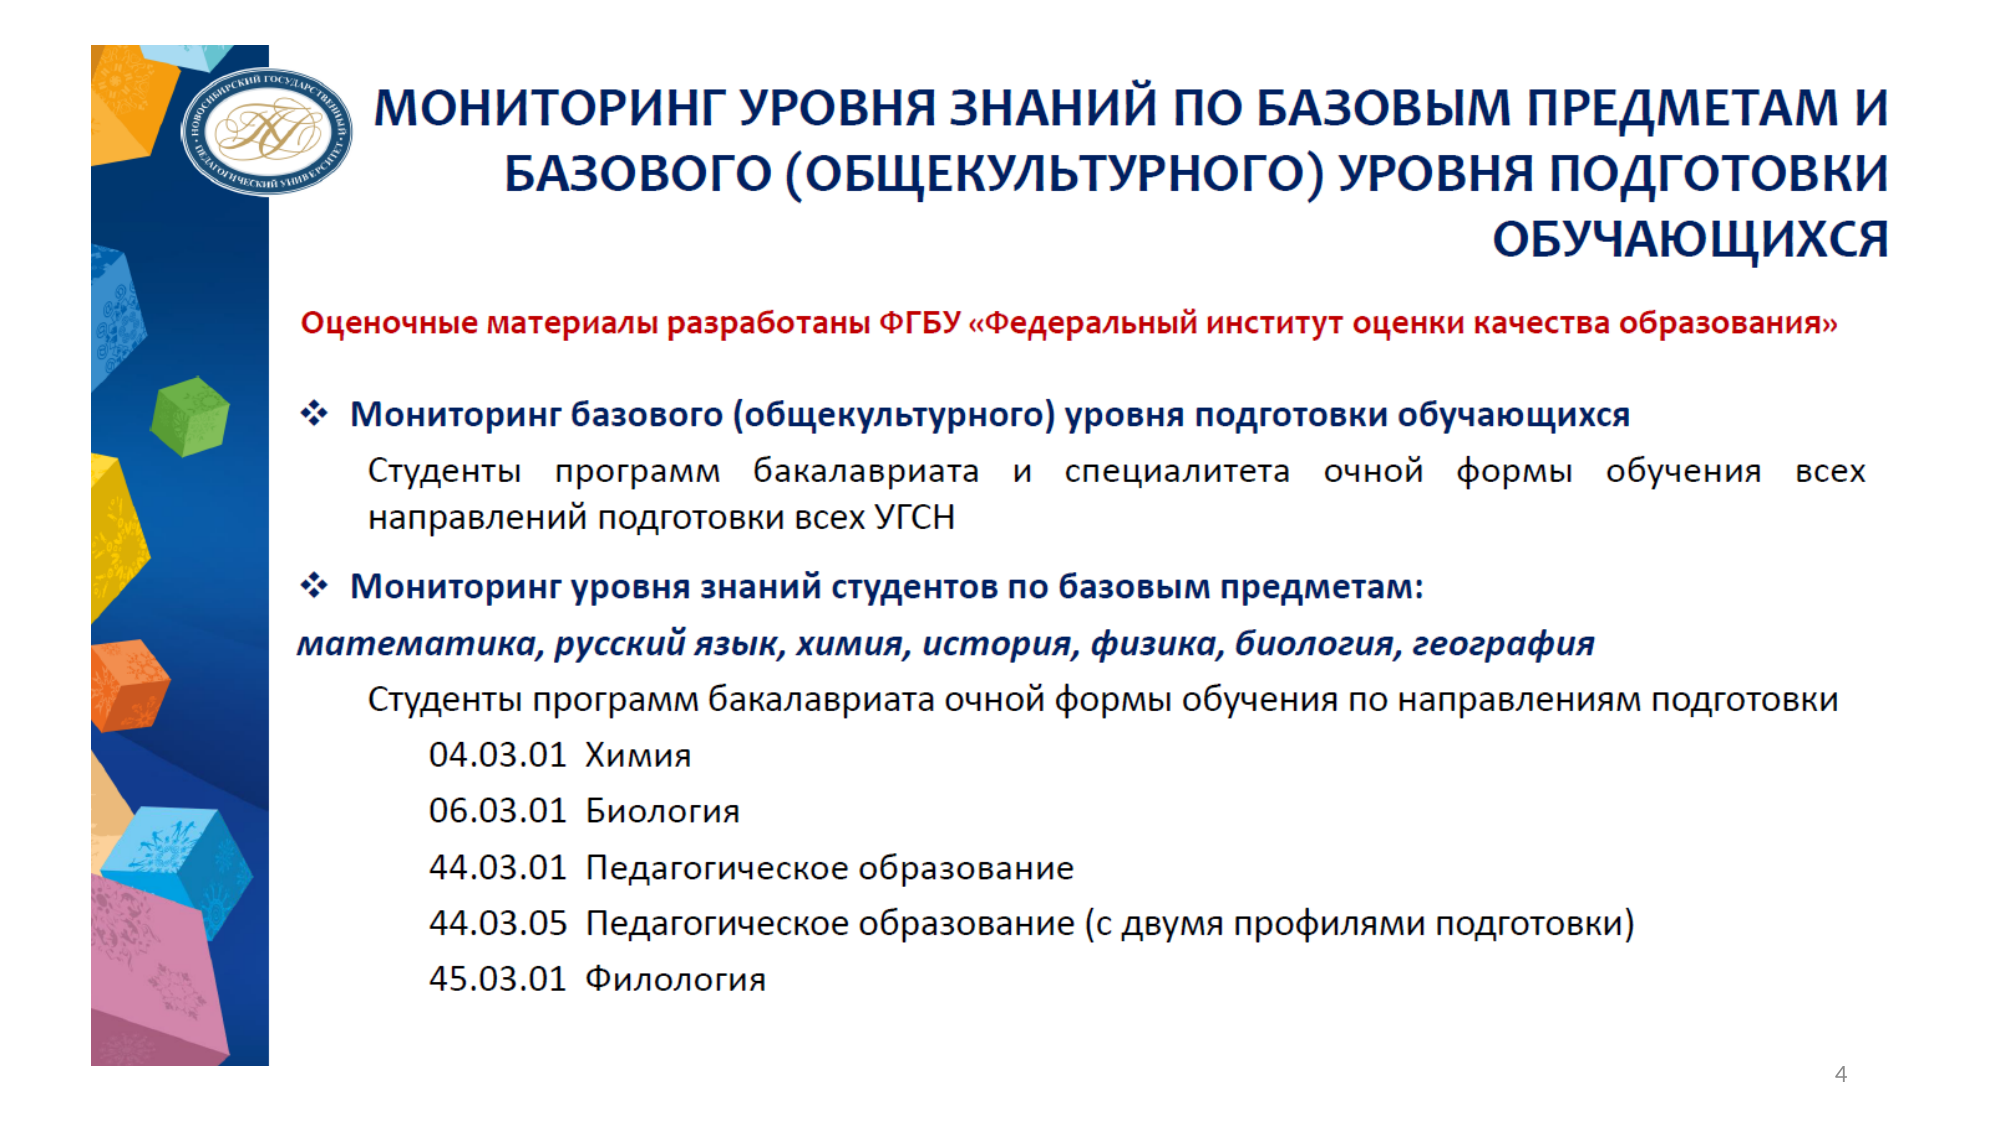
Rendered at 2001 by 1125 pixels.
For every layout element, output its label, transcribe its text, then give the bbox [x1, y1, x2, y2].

picture [91, 45, 1946, 1066]
slide_number 4 [1412, 1066, 1863, 1103]
